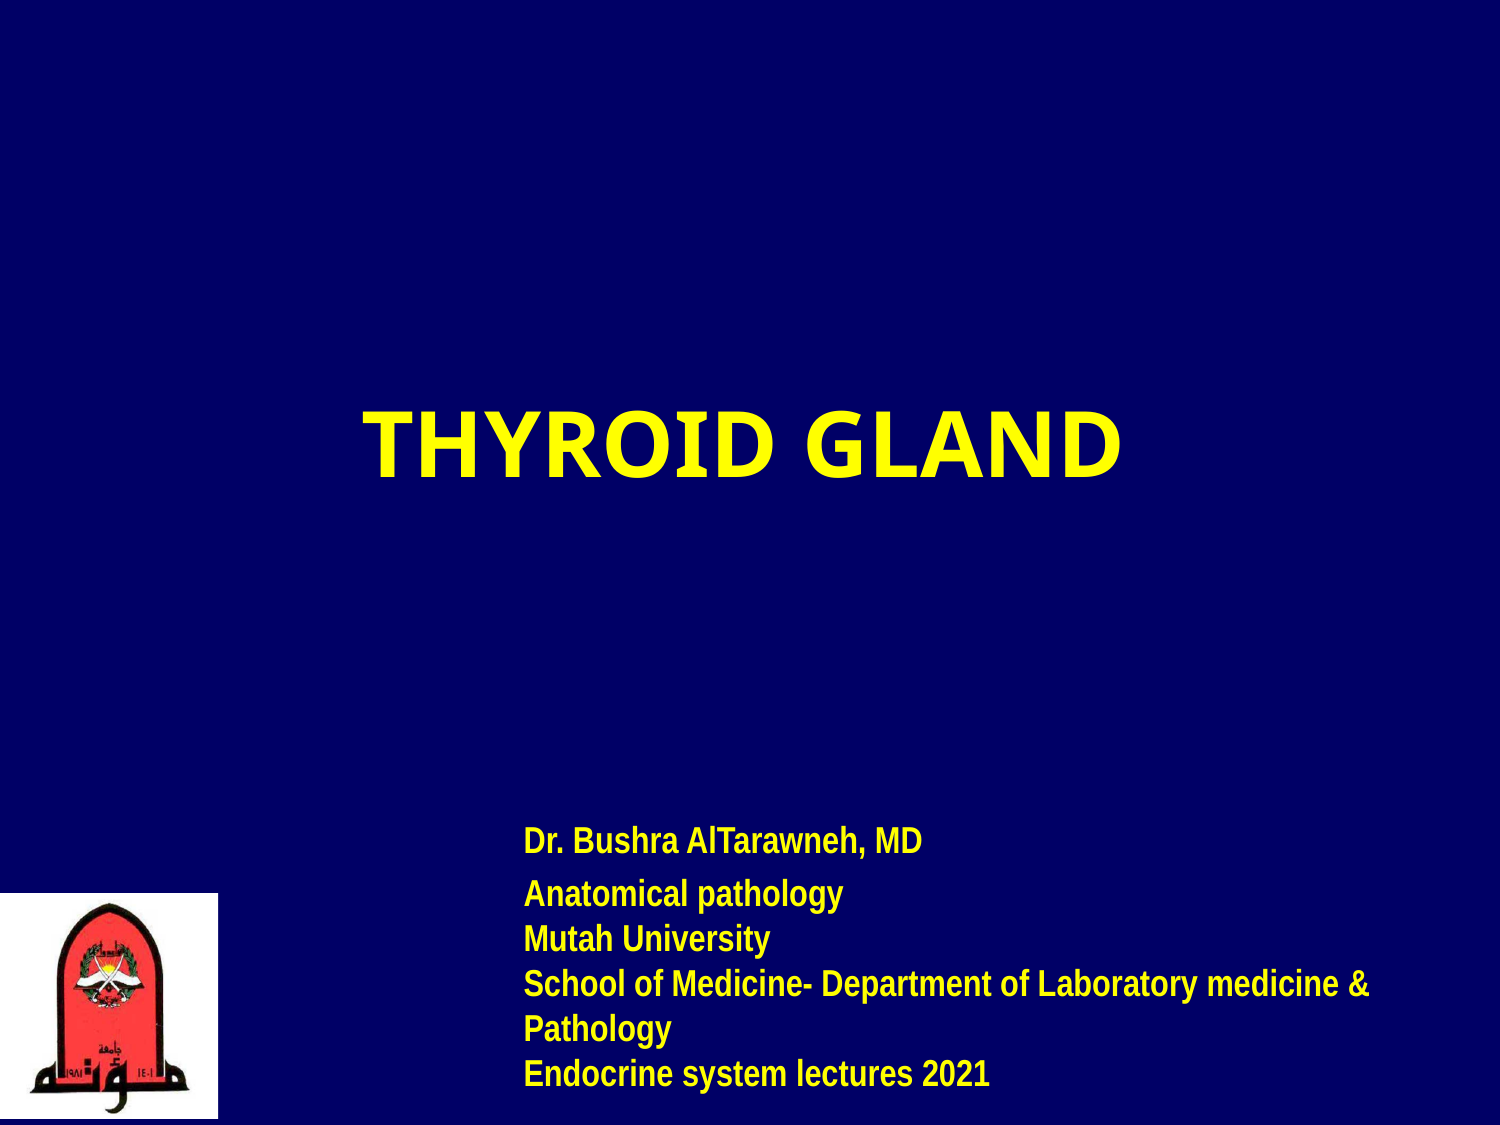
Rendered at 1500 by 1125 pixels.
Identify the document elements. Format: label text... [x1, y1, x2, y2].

list THYROID GLAND [37, 249, 1450, 1125]
text_box Dr. Bushra AlTarawneh, MD Anatomical pathology Mutah University School of Medicine- Department of Laboratory medicine & Pathology Endocrine system lectures 2021 [508, 808, 1498, 1101]
picture [0, 893, 219, 1119]
